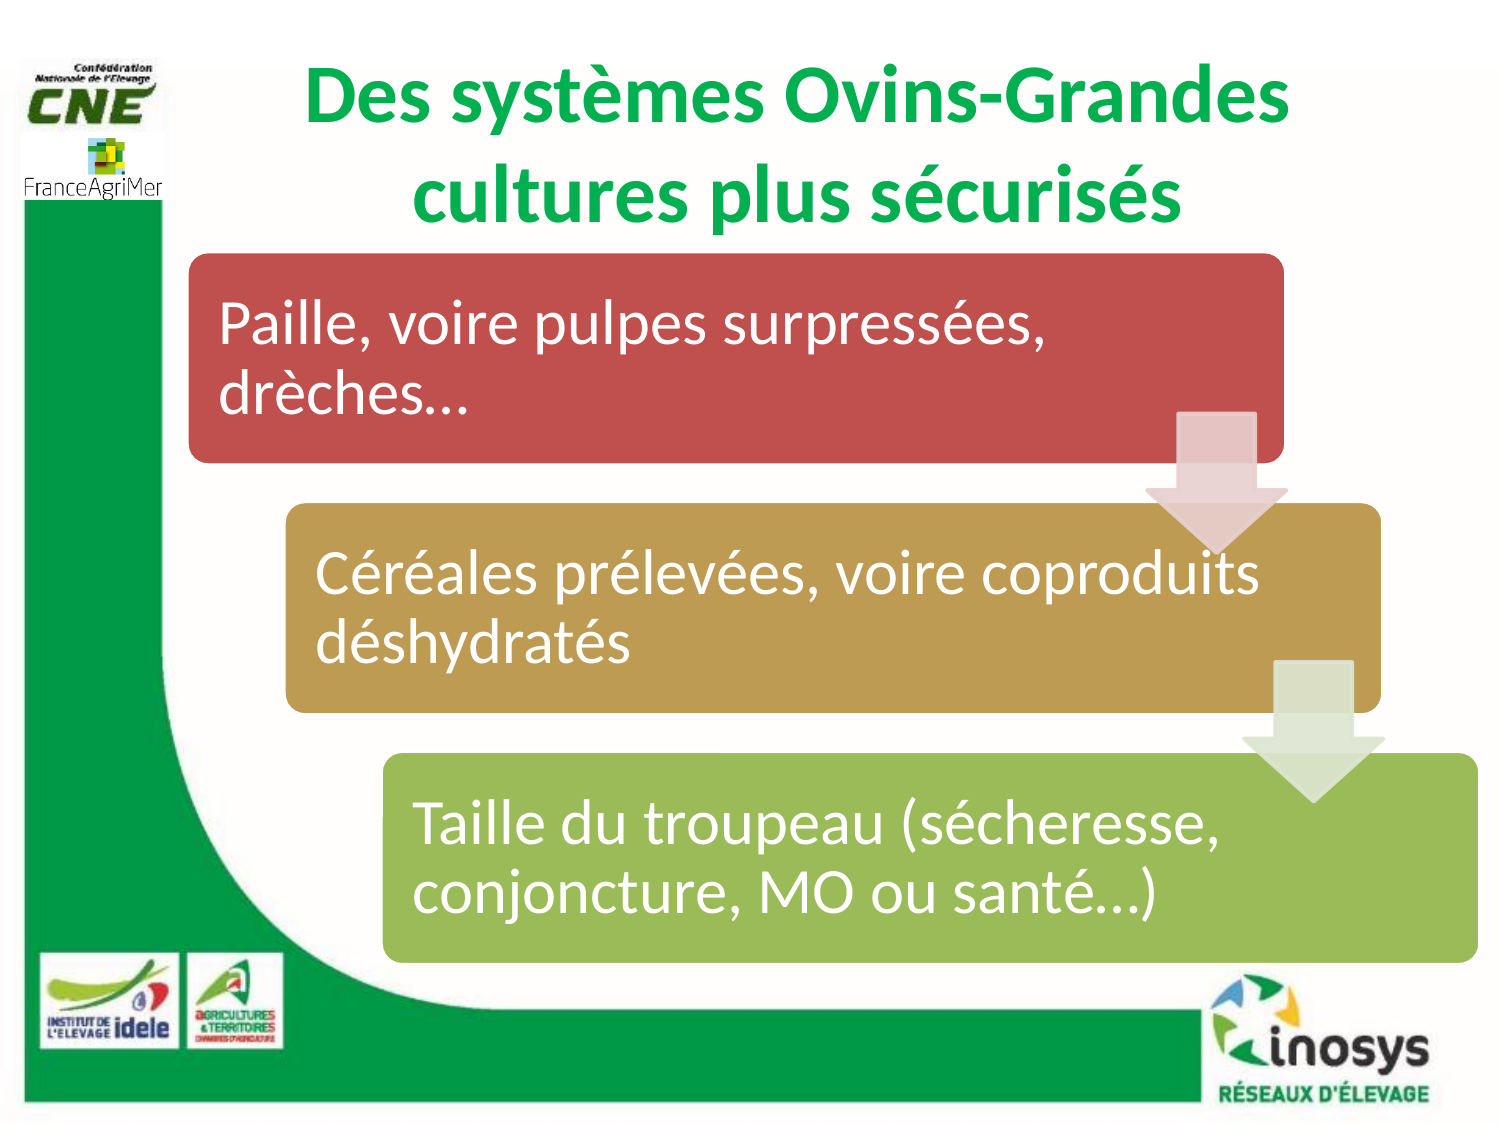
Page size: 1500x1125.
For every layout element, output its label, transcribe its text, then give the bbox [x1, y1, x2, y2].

picture [0, 58, 1500, 1125]
title Des systèmes Ovins-Grandes cultures plus sécurisés [171, 45, 1425, 233]
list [186, 251, 1481, 966]
